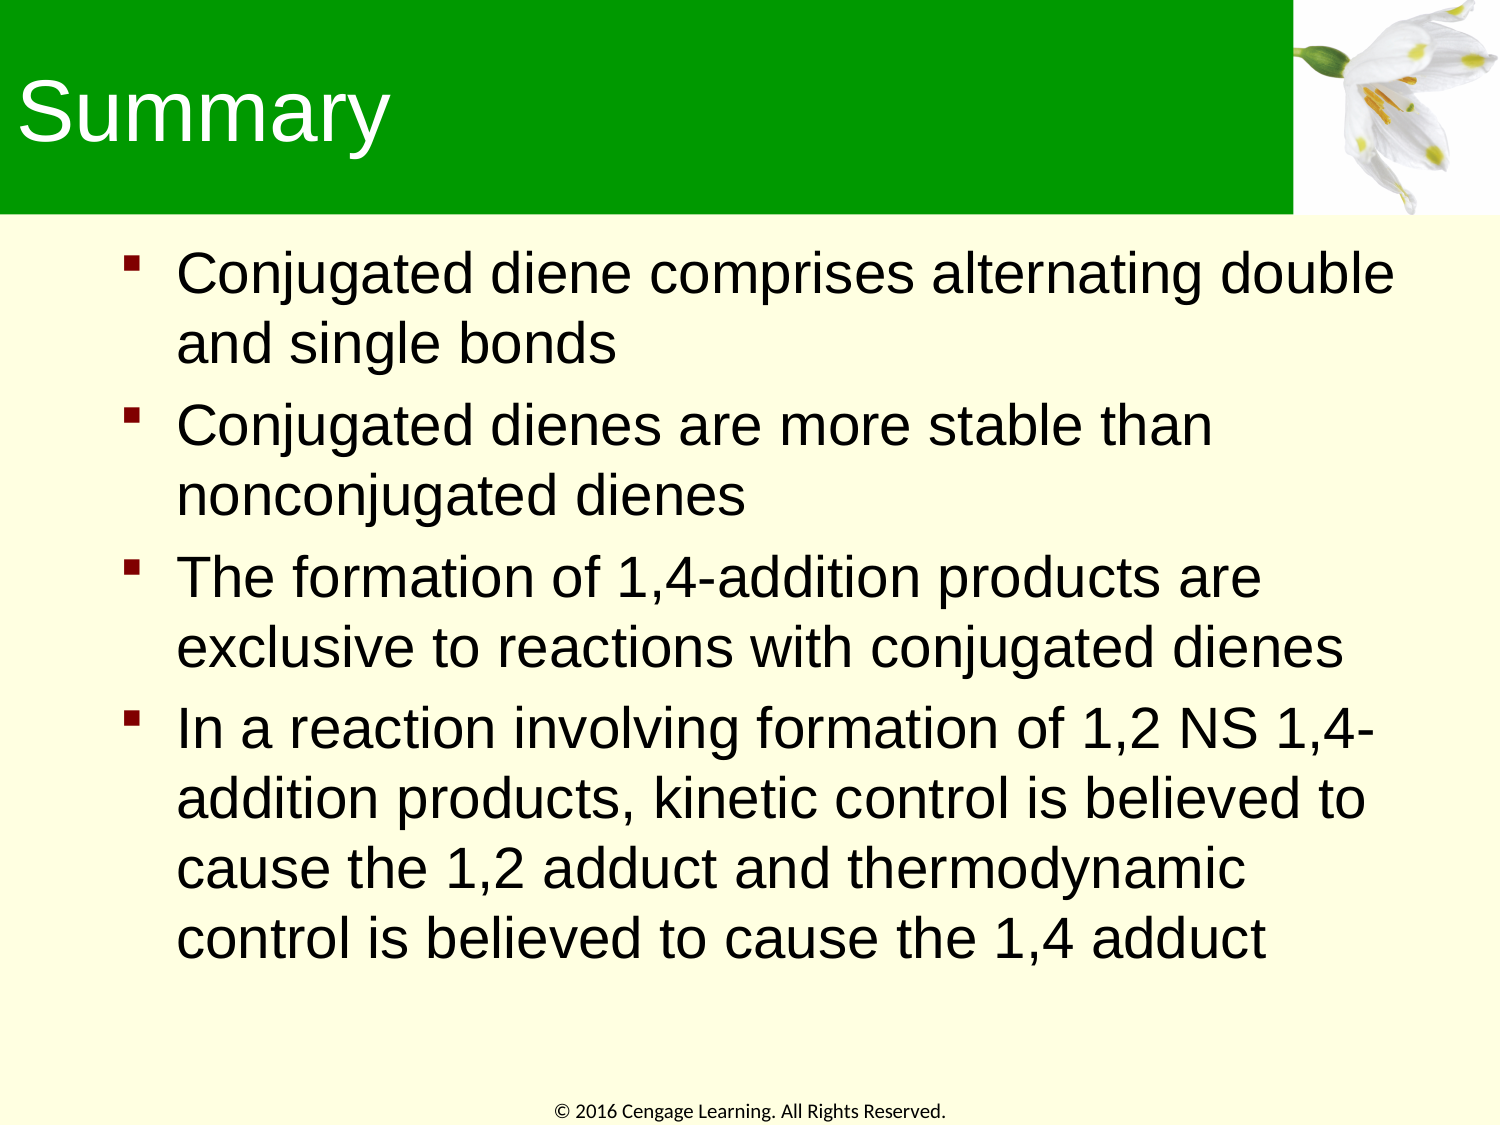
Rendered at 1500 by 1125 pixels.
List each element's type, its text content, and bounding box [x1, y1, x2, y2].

picture [1293, 0, 1500, 215]
title Summary [0, 0, 1288, 213]
list Conjugated diene comprises alternating double and single bonds Conjugated dienes are more stable than nonconjugated dienes The formation of 1,4-addition products are exclusive to reactions with conjugated dienes In a reaction involving formation of 1,2 NS 1,4-addition products, kinetic control is believed to cause the 1,2 adduct and thermodynamic control is believed to cause the 1,4 adduct [103, 227, 1450, 1065]
